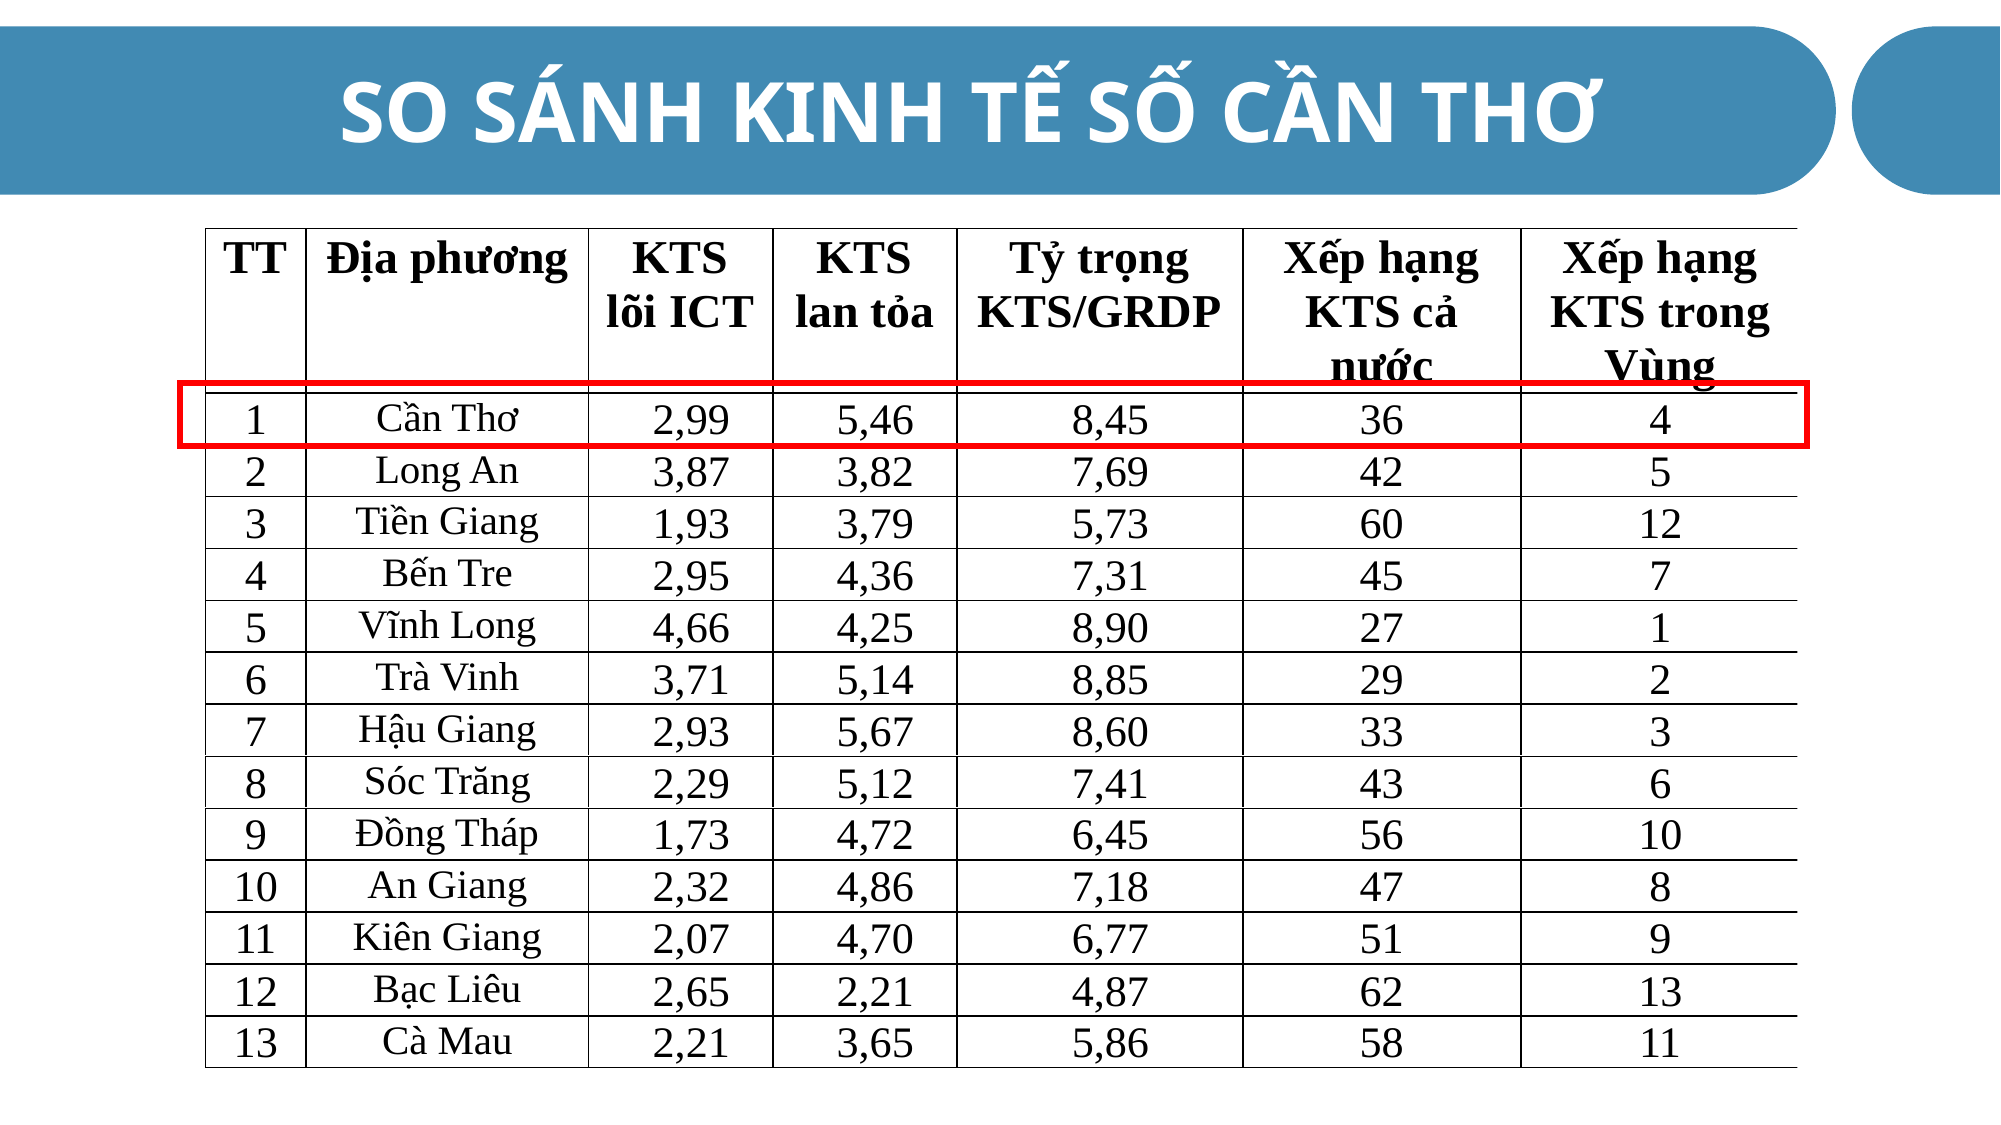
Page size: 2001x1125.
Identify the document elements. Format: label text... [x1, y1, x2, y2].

text_box [1798, 382, 1808, 447]
text_box [179, 382, 204, 447]
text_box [204, 227, 1798, 1125]
list SO SÁNH KINH TẾ SỐ CẦN THƠ [10, 55, 1952, 175]
